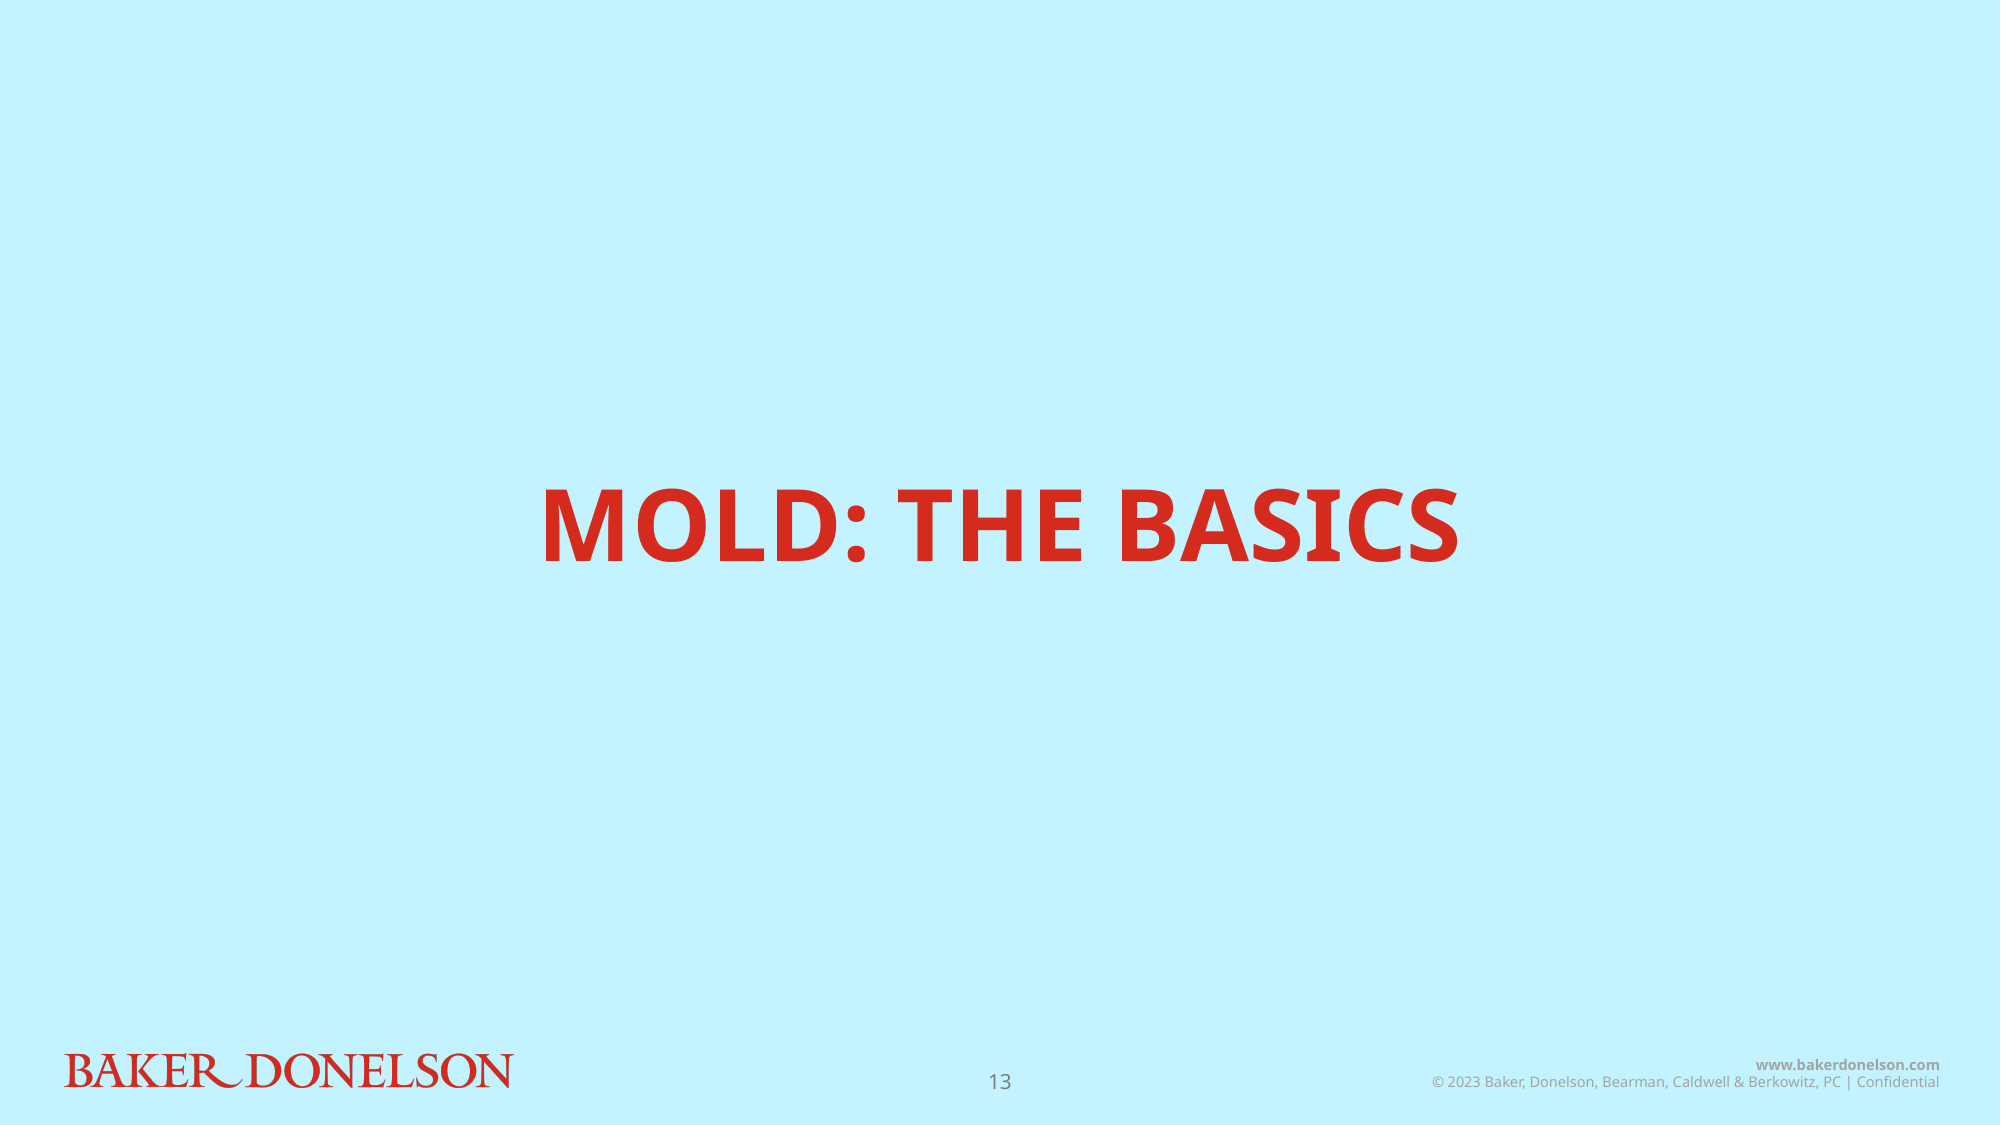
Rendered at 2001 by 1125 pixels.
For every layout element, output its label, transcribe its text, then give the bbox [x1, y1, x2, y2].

list MOLD: THE BASICS [62, 479, 1938, 563]
picture [64, 1053, 514, 1088]
